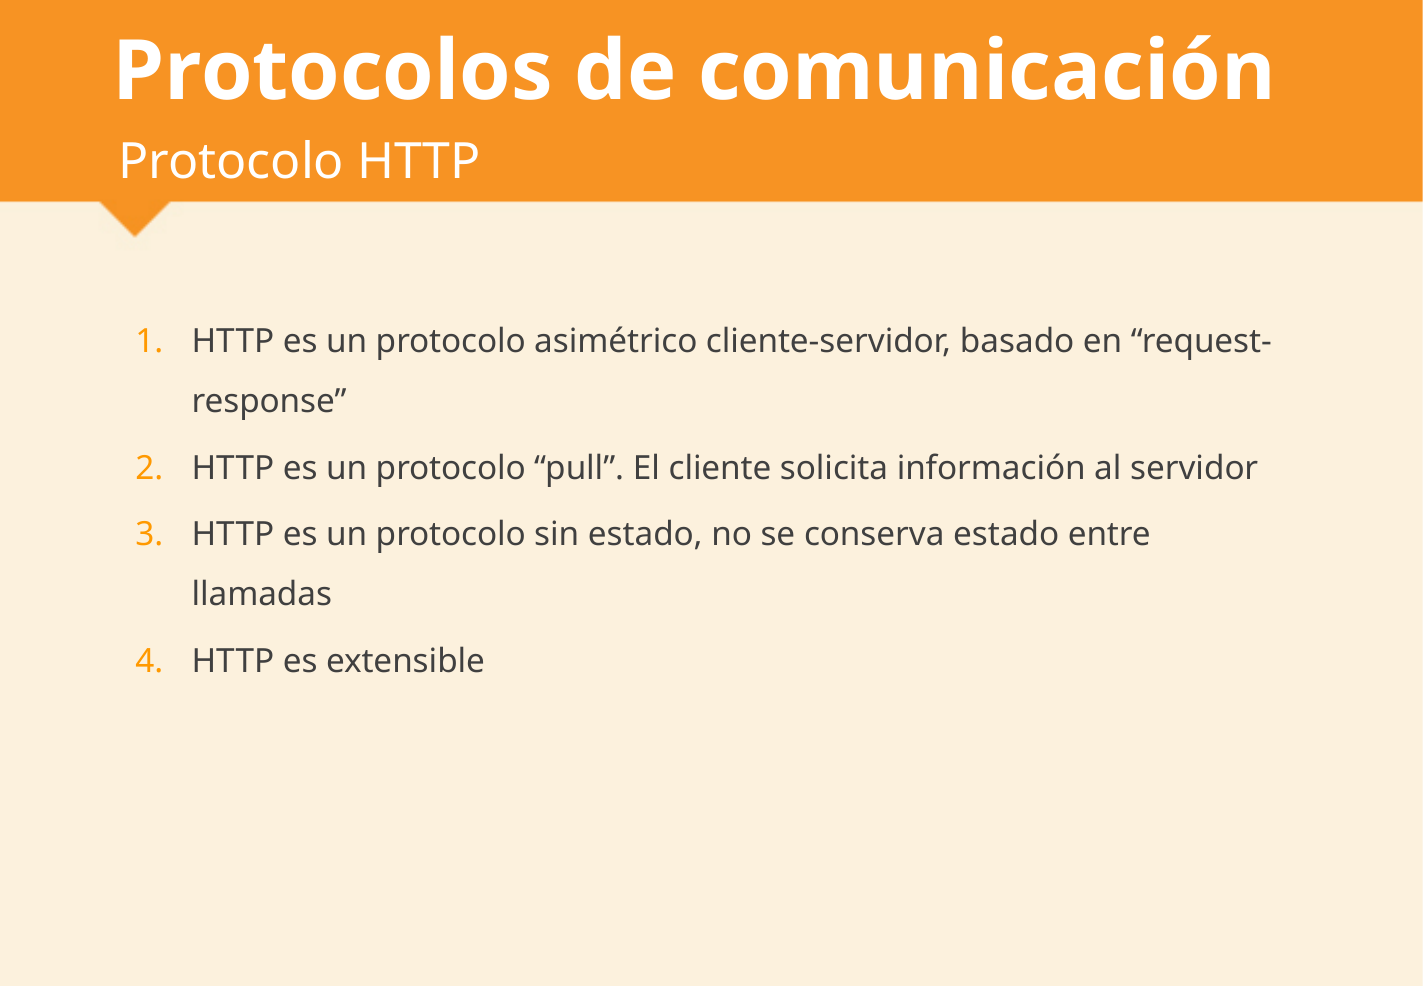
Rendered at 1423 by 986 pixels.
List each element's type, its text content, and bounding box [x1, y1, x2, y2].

picture [0, 0, 1423, 986]
list Protocolo HTTP [103, 91, 1214, 198]
list HTTP es un protocolo asimétrico cliente-servidor, basado en “request-response” HTTP es un protocolo “pull”. El cliente solicita información al servidor HTTP es un protocolo sin estado, no se conserva estado entre llamadas HTTP es extensible [120, 292, 1314, 930]
title Protocolos de comunicación [97, 8, 1302, 103]
